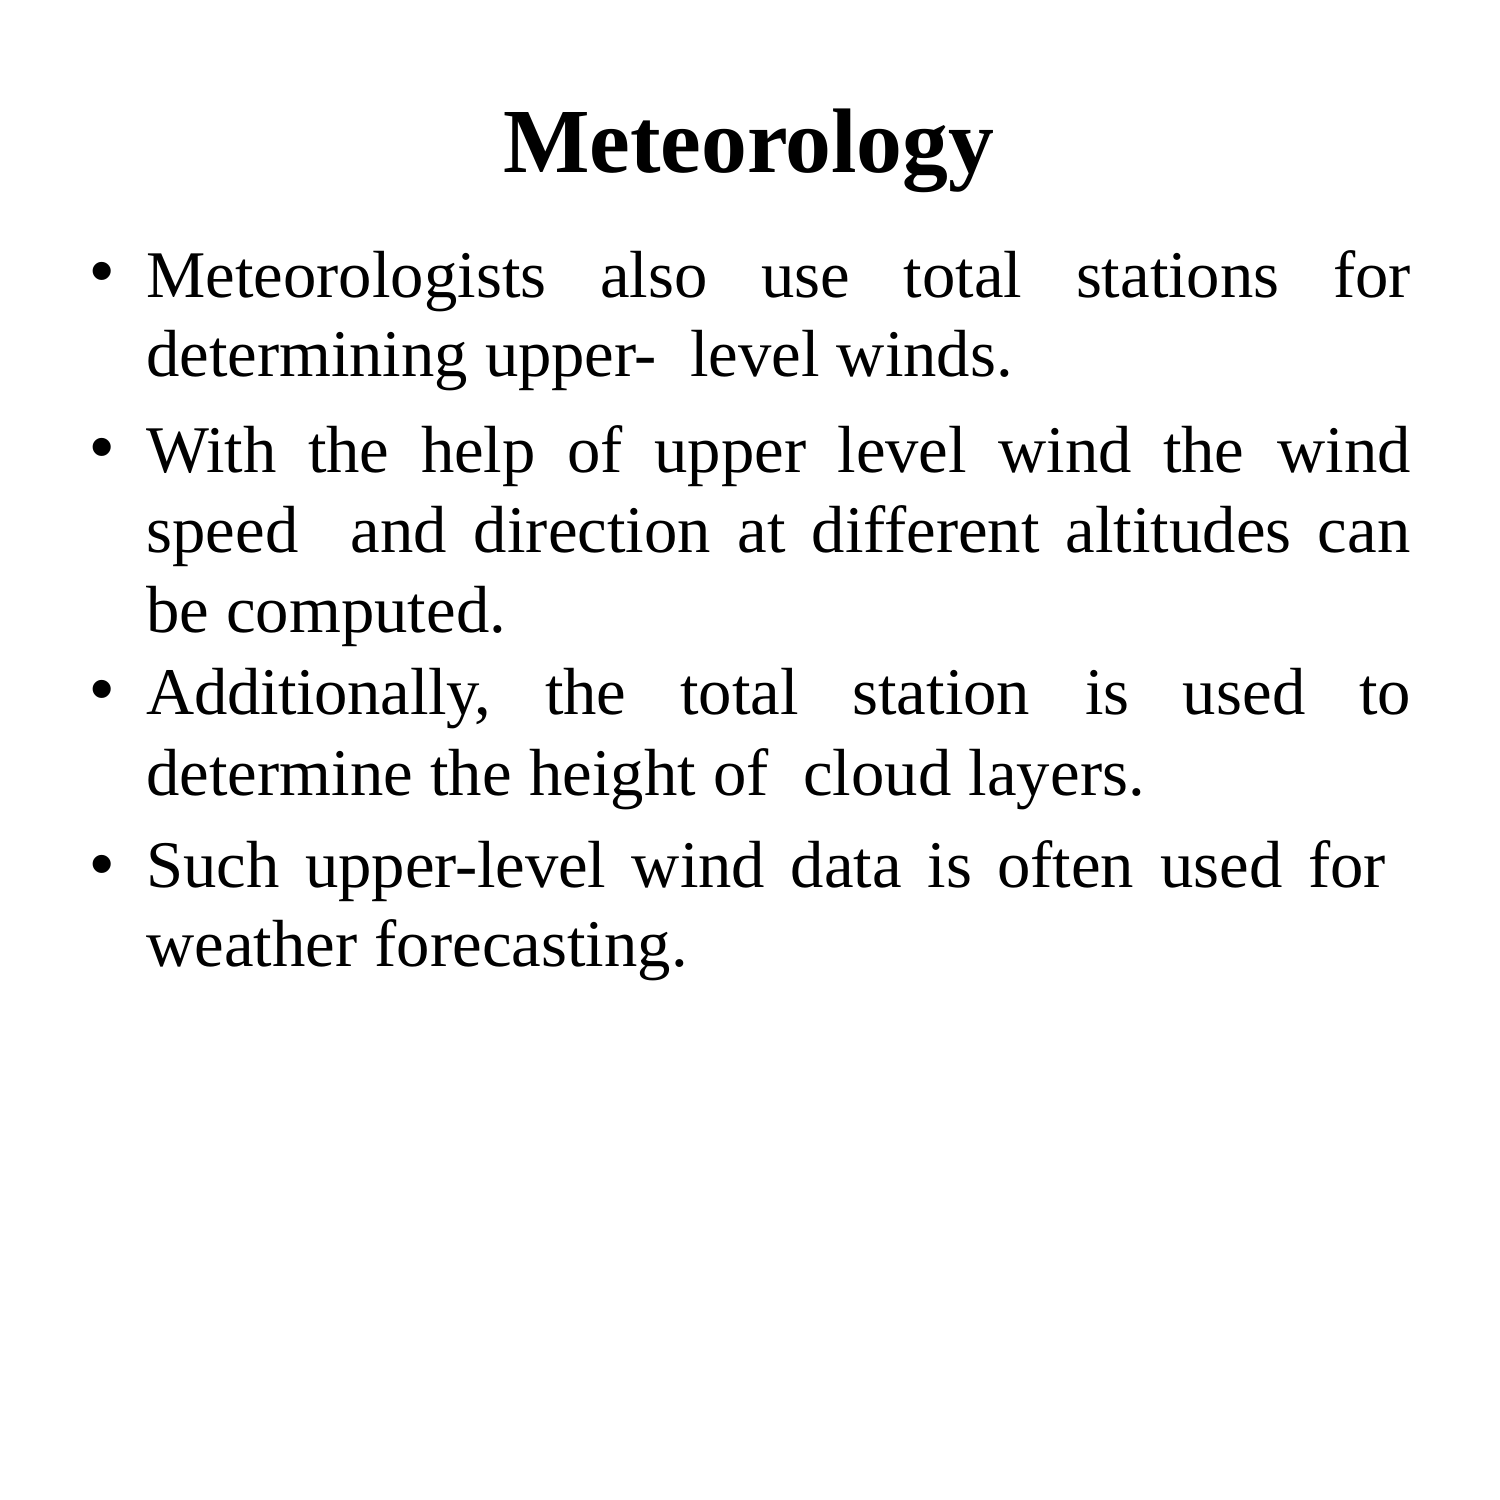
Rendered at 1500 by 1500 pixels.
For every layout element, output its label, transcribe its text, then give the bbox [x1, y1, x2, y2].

title Meteorology [501, 78, 999, 228]
text_box Meteorologists also use total stations for determining upper- level winds. With the help of upper level wind the wind speed and direction at different altitudes can be computed. Additionally, the total station is used to determine the height of cloud layers. Such upper-level wind data is often used for weather forecasting. [87, 228, 1413, 982]
